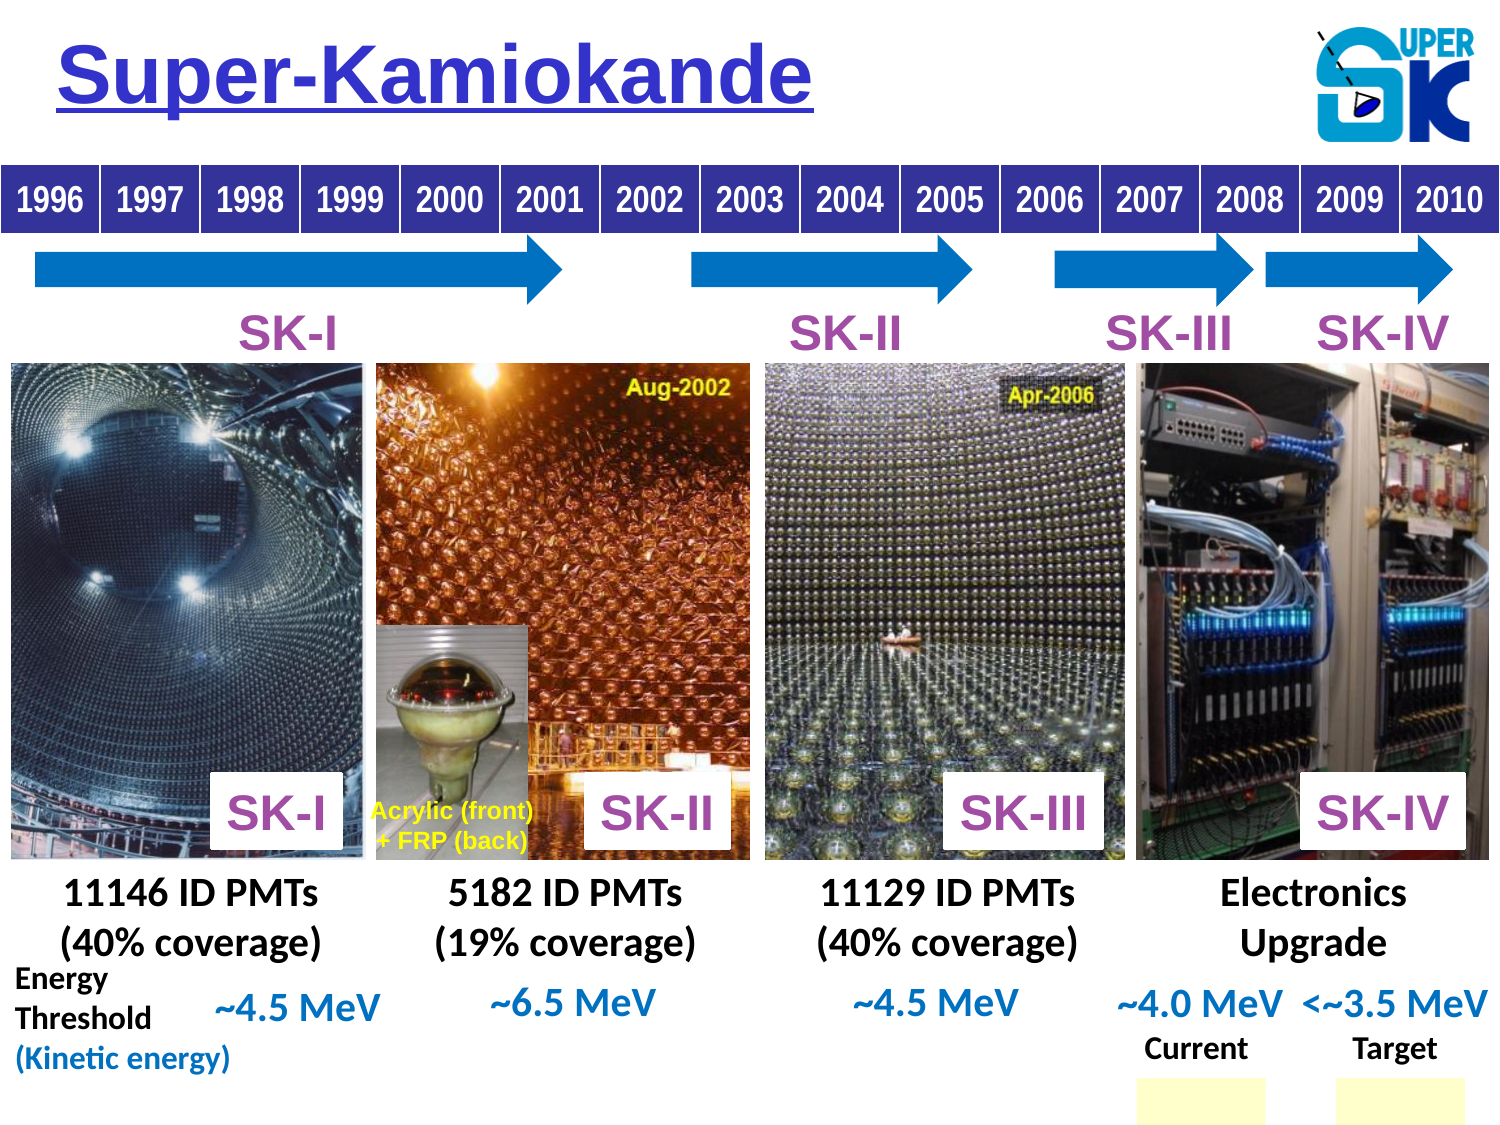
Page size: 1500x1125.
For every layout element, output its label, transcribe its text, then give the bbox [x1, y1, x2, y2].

text_box [1334, 1076, 1467, 1125]
table_header 2001 [501, 165, 599, 233]
text_box ~4.5 MeV [200, 972, 397, 1038]
text_box 5182 ID PMTs (19% coverage) [418, 868, 712, 973]
text_box [1052, 230, 1256, 292]
text_box ~4.5 MeV [838, 967, 1035, 1033]
text_box [1135, 1076, 1268, 1125]
text_box SK-I [223, 292, 354, 361]
table_header 1997 [101, 165, 199, 233]
picture [11, 363, 366, 860]
text_box 11146 ID PMTs (40% coverage) [44, 868, 338, 949]
text_box SK-IV [1301, 292, 1465, 361]
table_header 2008 [1201, 165, 1299, 233]
table_header 1998 [201, 165, 299, 233]
text_box <~3.5 MeV Target [1299, 968, 1500, 1074]
picture [1312, 23, 1477, 145]
table_header 1999 [301, 165, 399, 233]
table_header 2005 [901, 165, 999, 233]
table_header 2004 [801, 165, 899, 233]
text_box [32, 232, 565, 307]
text_box 11129 ID PMTs (40% coverage) [801, 868, 1094, 973]
text_box SK-III [1090, 292, 1249, 368]
text_box [689, 232, 975, 307]
picture [375, 363, 751, 860]
table_header 2009 [1301, 165, 1399, 233]
title Super-Kamiokande [40, 0, 910, 141]
table_header 2002 [601, 165, 699, 233]
table_header 2000 [401, 165, 499, 233]
table_header 2006 [1001, 165, 1099, 233]
text_box SK-II [774, 292, 918, 361]
text_box Energy Threshold (Kinetic energy) [0, 949, 387, 1084]
table_header 2010 [1401, 165, 1499, 233]
text_box ~4.0 MeV Current [1102, 968, 1299, 1074]
text_box Electronics Upgrade [1205, 868, 1423, 968]
table_header 2003 [701, 165, 799, 233]
table_header 1996 [1, 165, 99, 233]
text_box ~6.5 MeV [475, 967, 672, 1033]
picture [1136, 363, 1489, 860]
picture [765, 363, 1126, 860]
table_header 2007 [1101, 165, 1199, 233]
text_box [1263, 232, 1456, 292]
